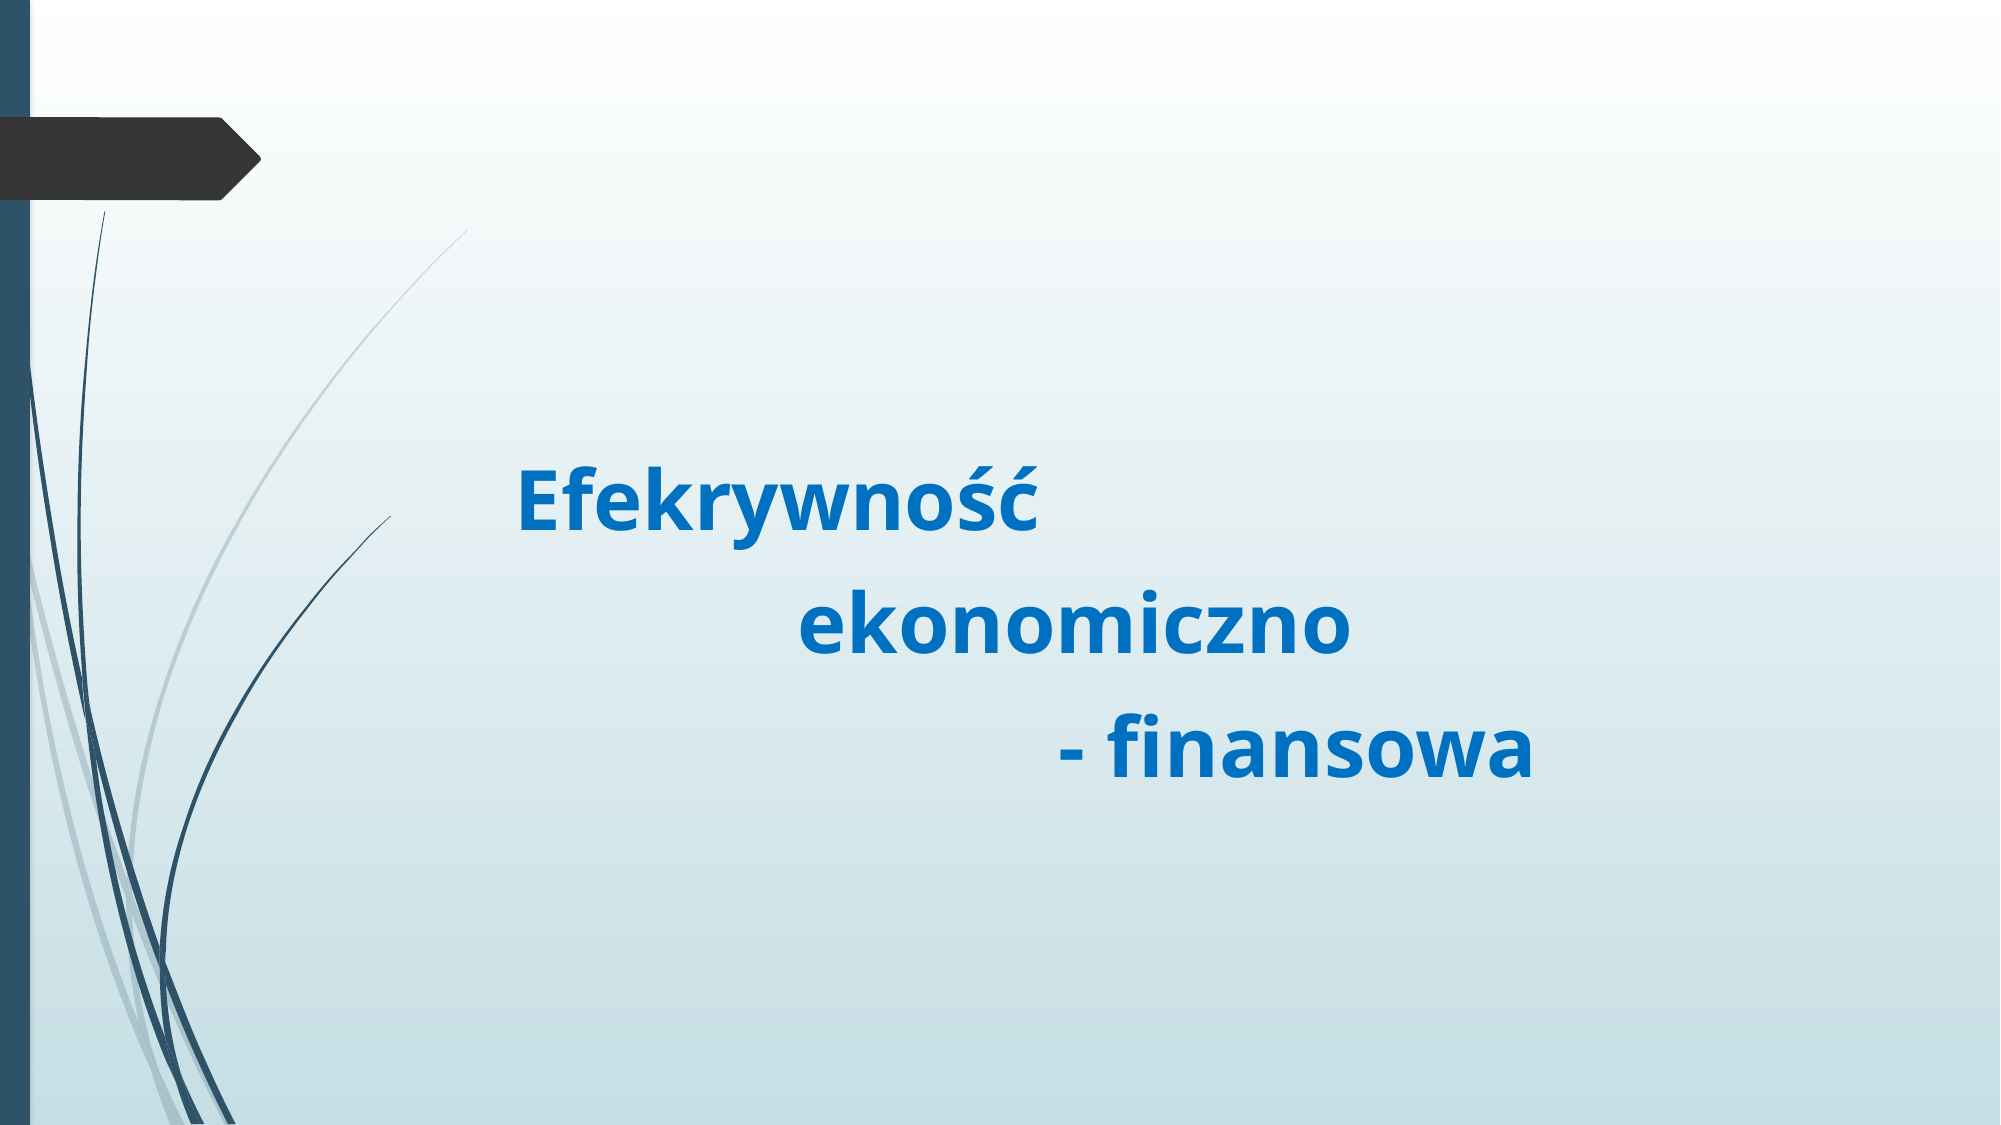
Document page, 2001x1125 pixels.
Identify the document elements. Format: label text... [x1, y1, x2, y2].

text_box Efekrywność ekonomiczno - finansowa [499, 432, 1887, 802]
